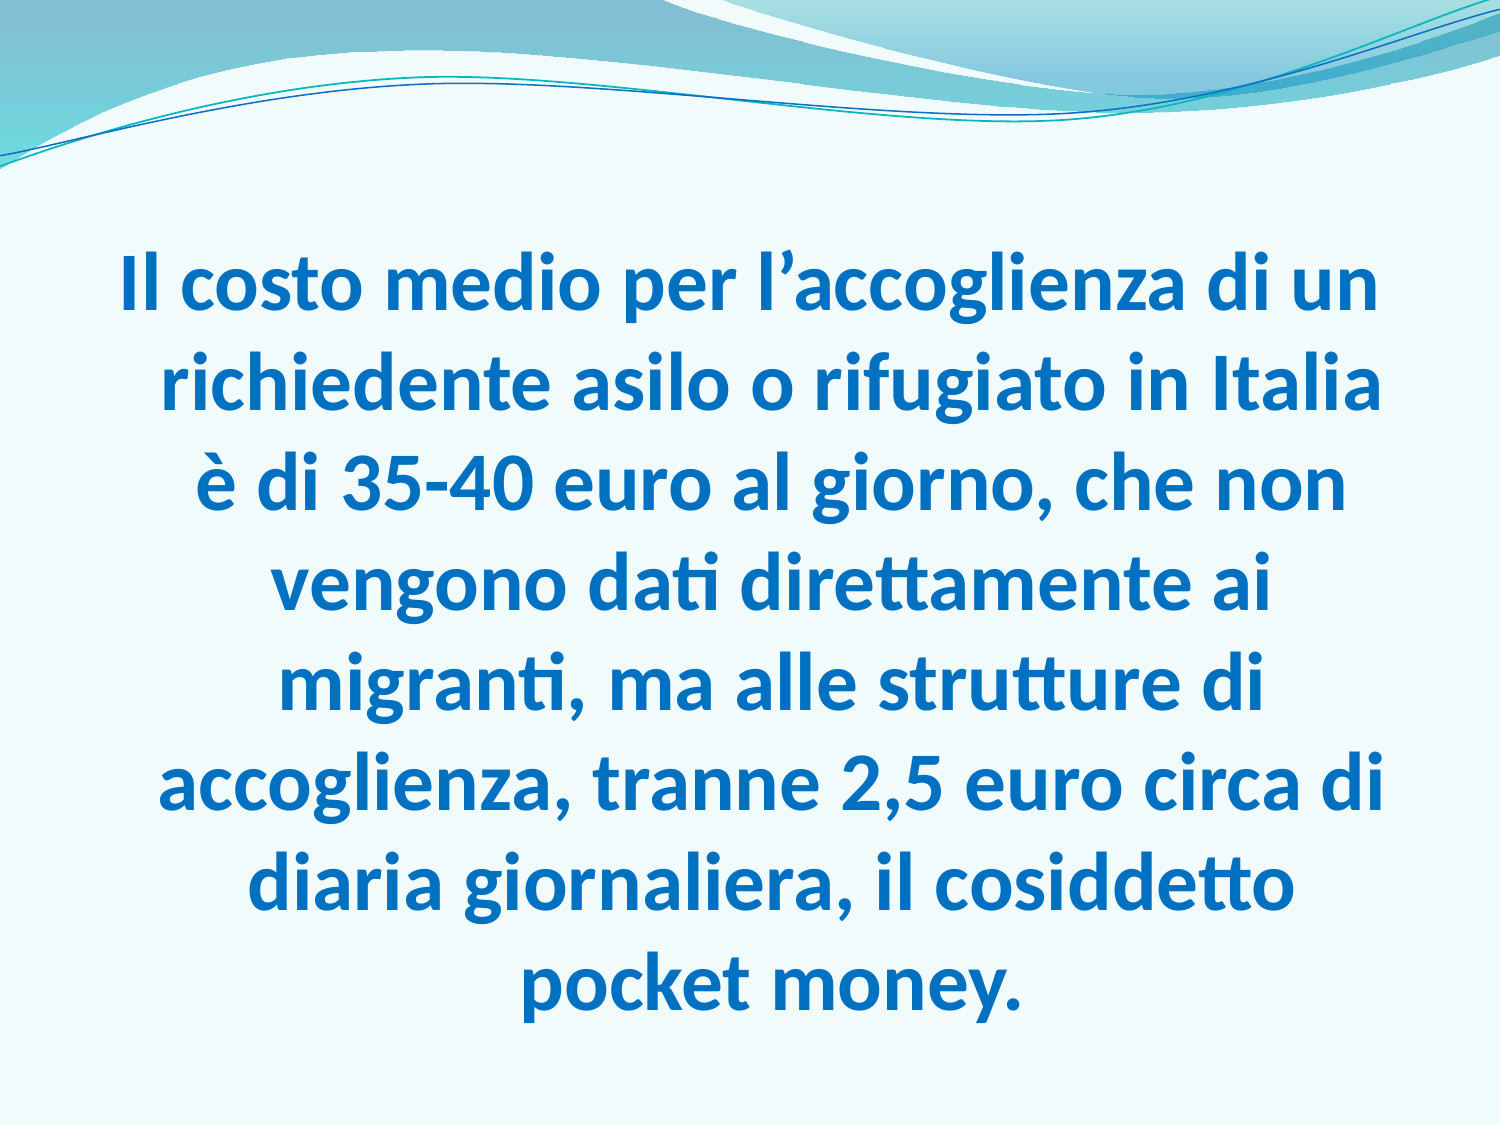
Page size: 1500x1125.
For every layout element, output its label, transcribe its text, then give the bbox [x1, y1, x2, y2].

list Il costo medio per l’accoglienza di un richiedente asilo o rifugiato in Italia è di 35-40 euro al giorno, che non vengono dati direttamente ai migranti, ma alle strutture di accoglienza, tranne 2,5 euro circa di diaria giornaliera, il cosiddetto pocket money. [75, 219, 1425, 1038]
